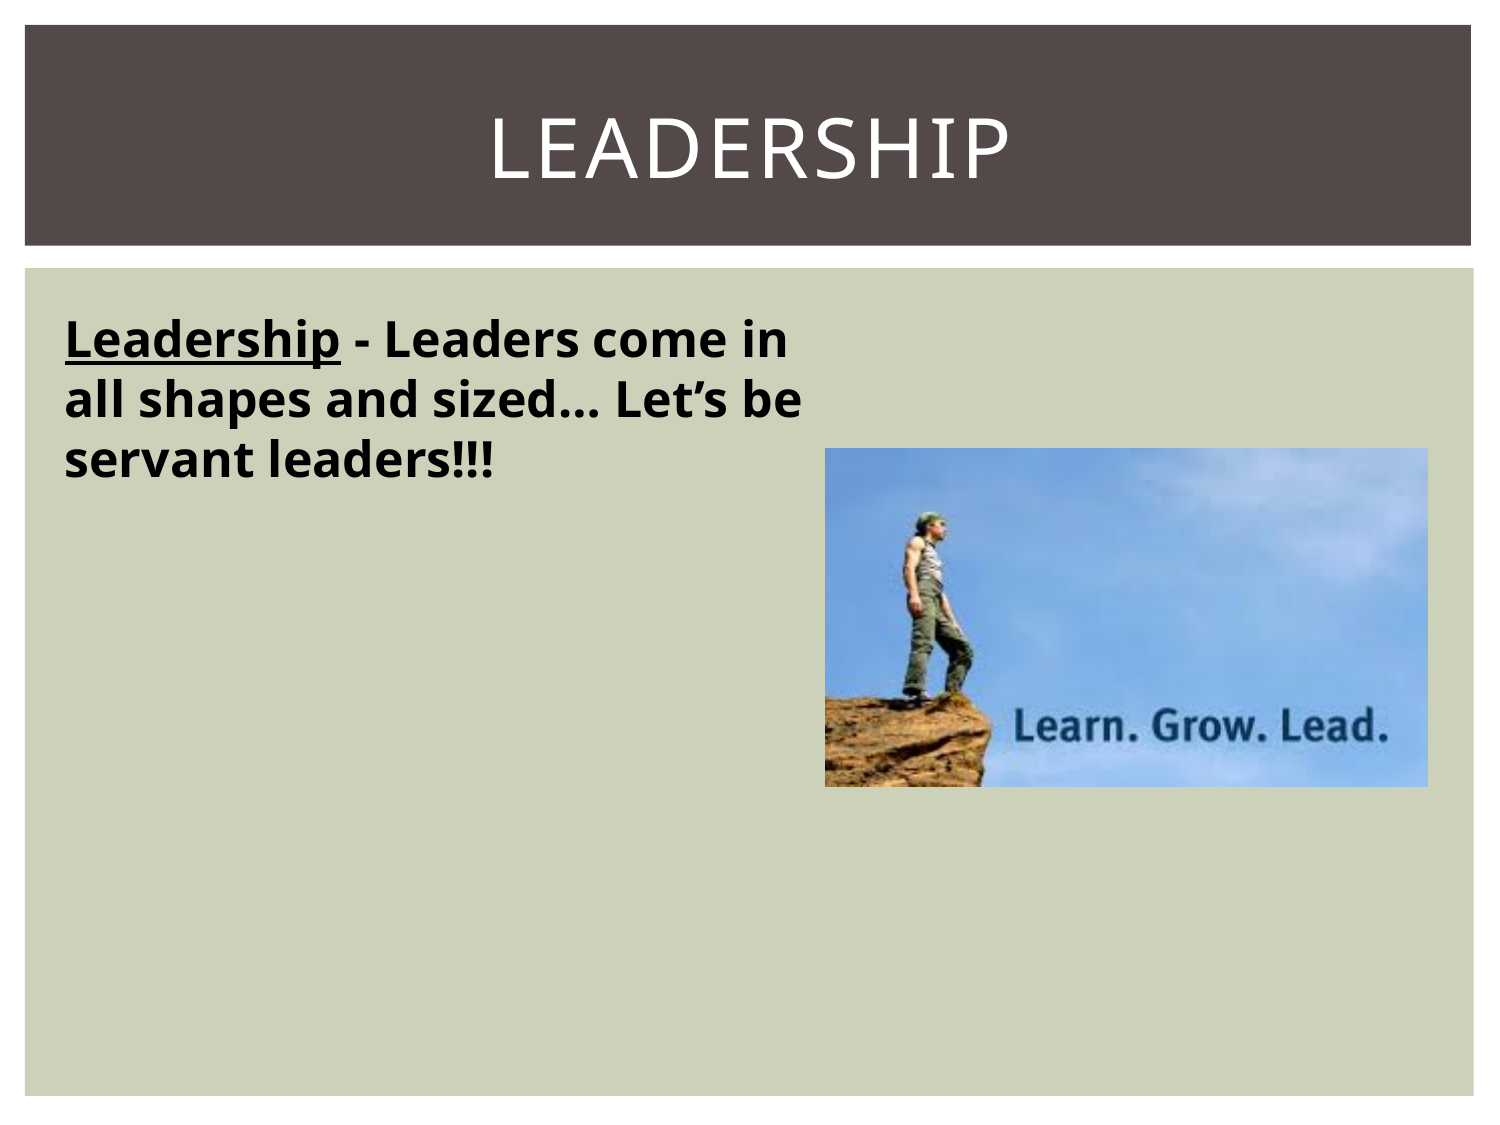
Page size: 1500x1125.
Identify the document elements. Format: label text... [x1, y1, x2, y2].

text_box Leadership - Leaders come in all shapes and sized… Let’s be servant leaders!!! [50, 299, 825, 495]
picture [824, 448, 1428, 787]
title Leadership [62, 58, 1438, 232]
